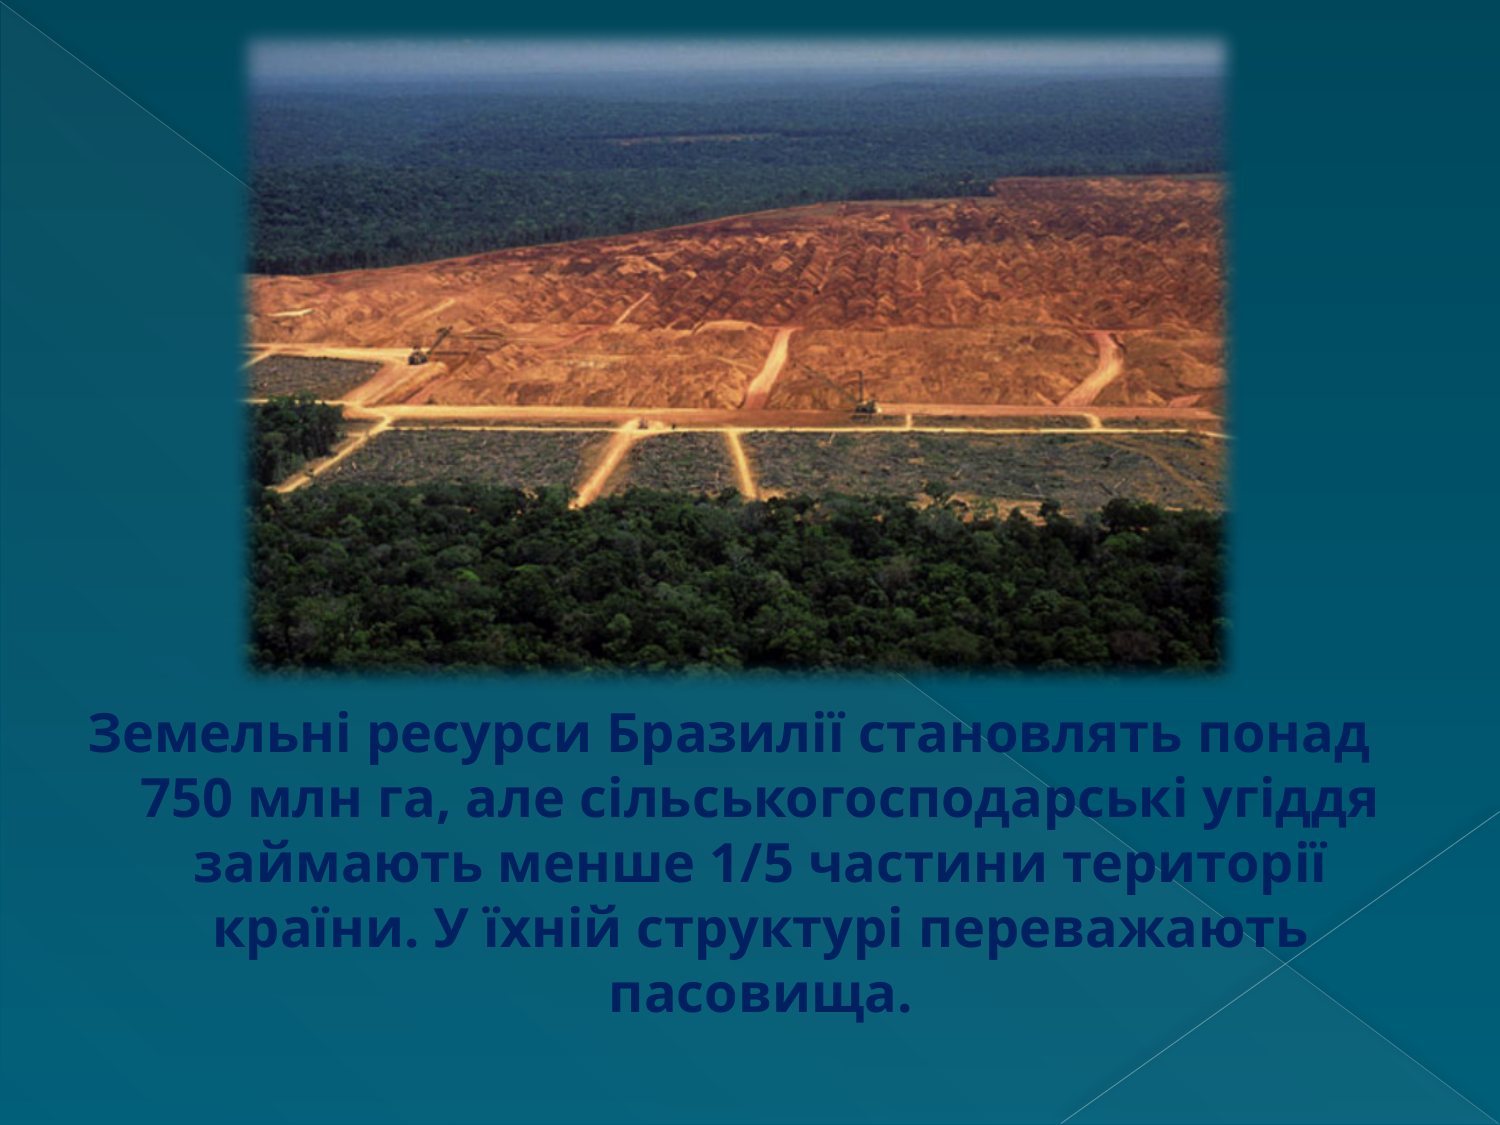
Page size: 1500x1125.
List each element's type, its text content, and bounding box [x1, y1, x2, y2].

picture [224, 29, 1238, 692]
list Земельні ресурси Бразилії становлять понад 750 млн га, але сільськогосподарські угіддя займають менше 1/5 частини території країни. У їхній структурі переважають пасовища. [23, 691, 1425, 1059]
picture [219, 394, 223, 505]
